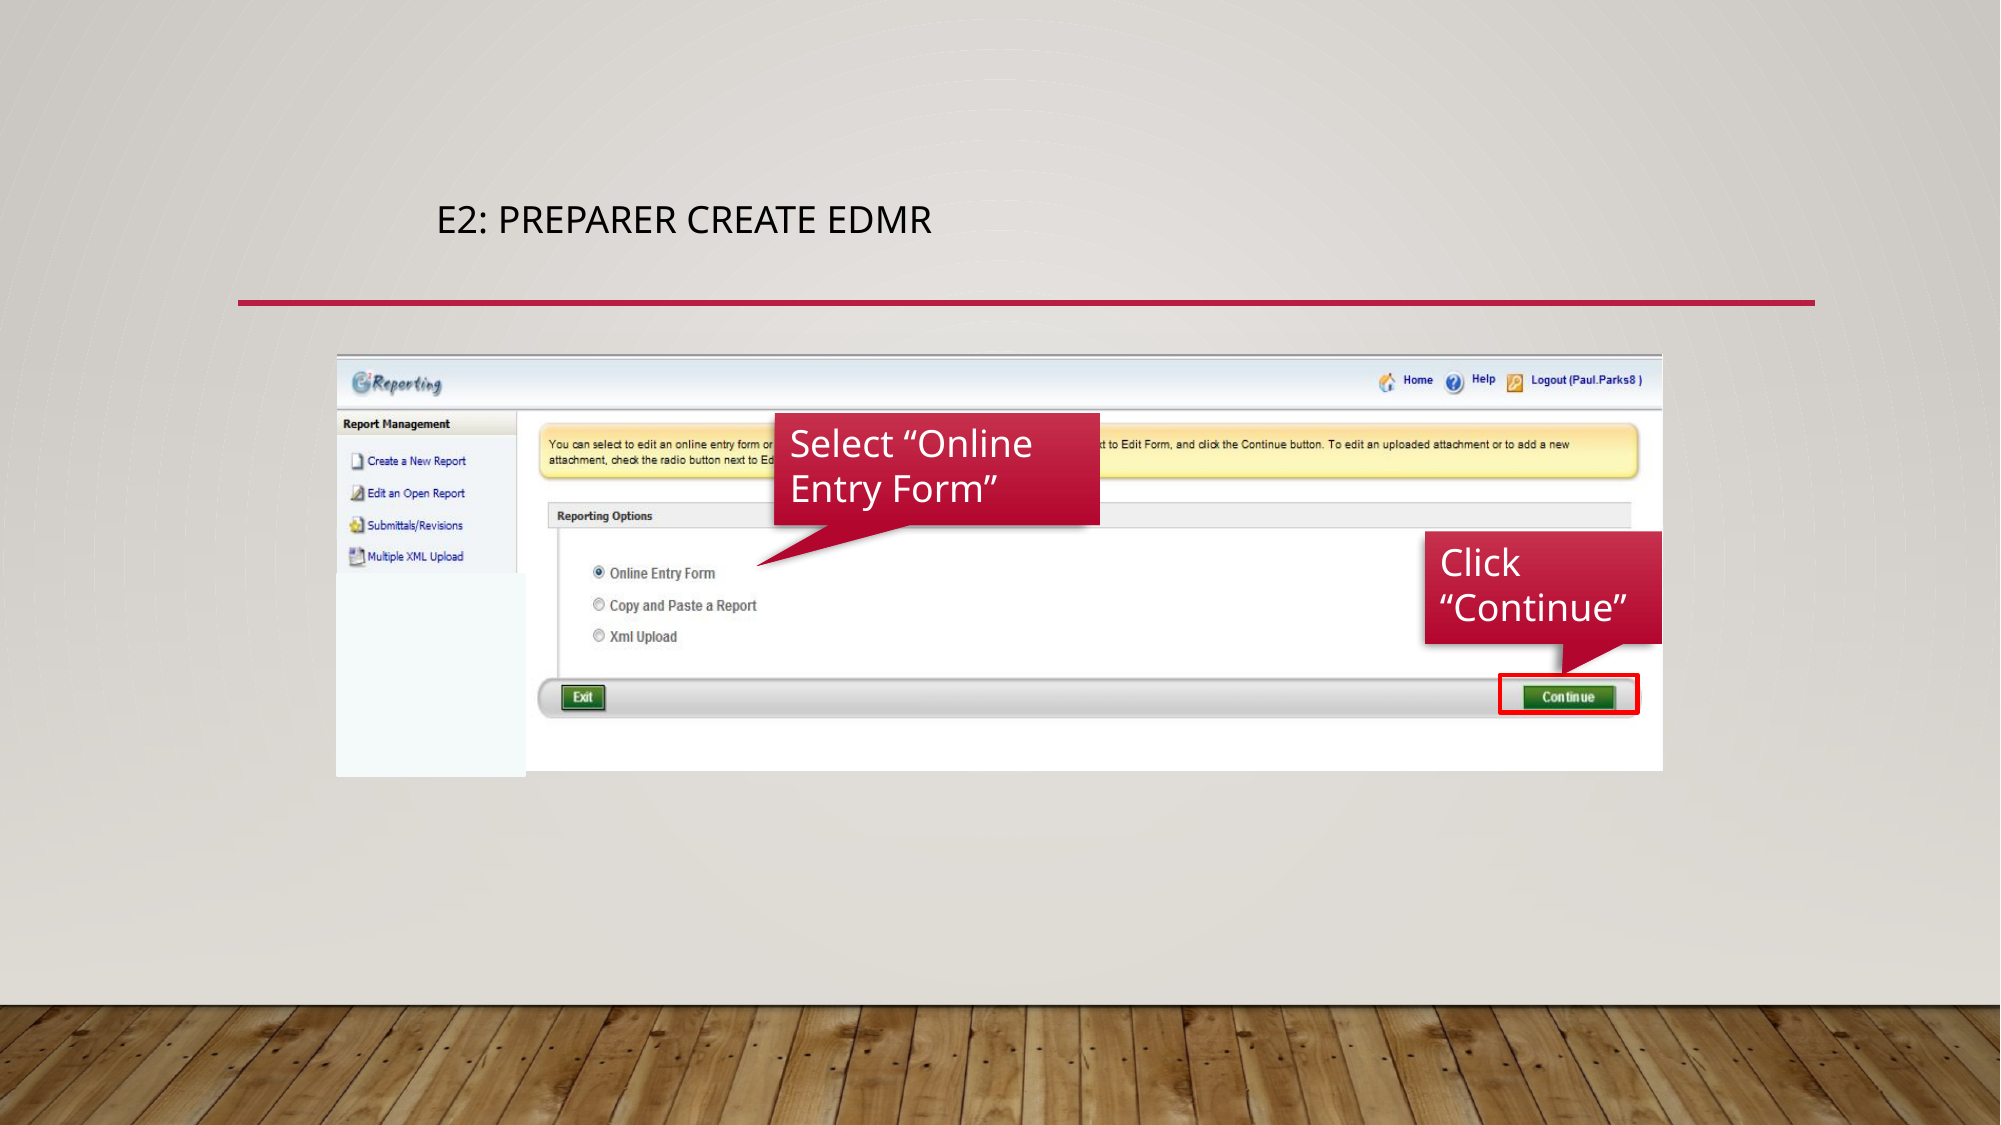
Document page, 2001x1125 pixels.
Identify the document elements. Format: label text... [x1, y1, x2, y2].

text_box [336, 573, 526, 777]
title E2: Preparer Create eDMR [421, 193, 1574, 250]
picture [0, 1005, 2000, 1125]
picture [337, 354, 1663, 771]
